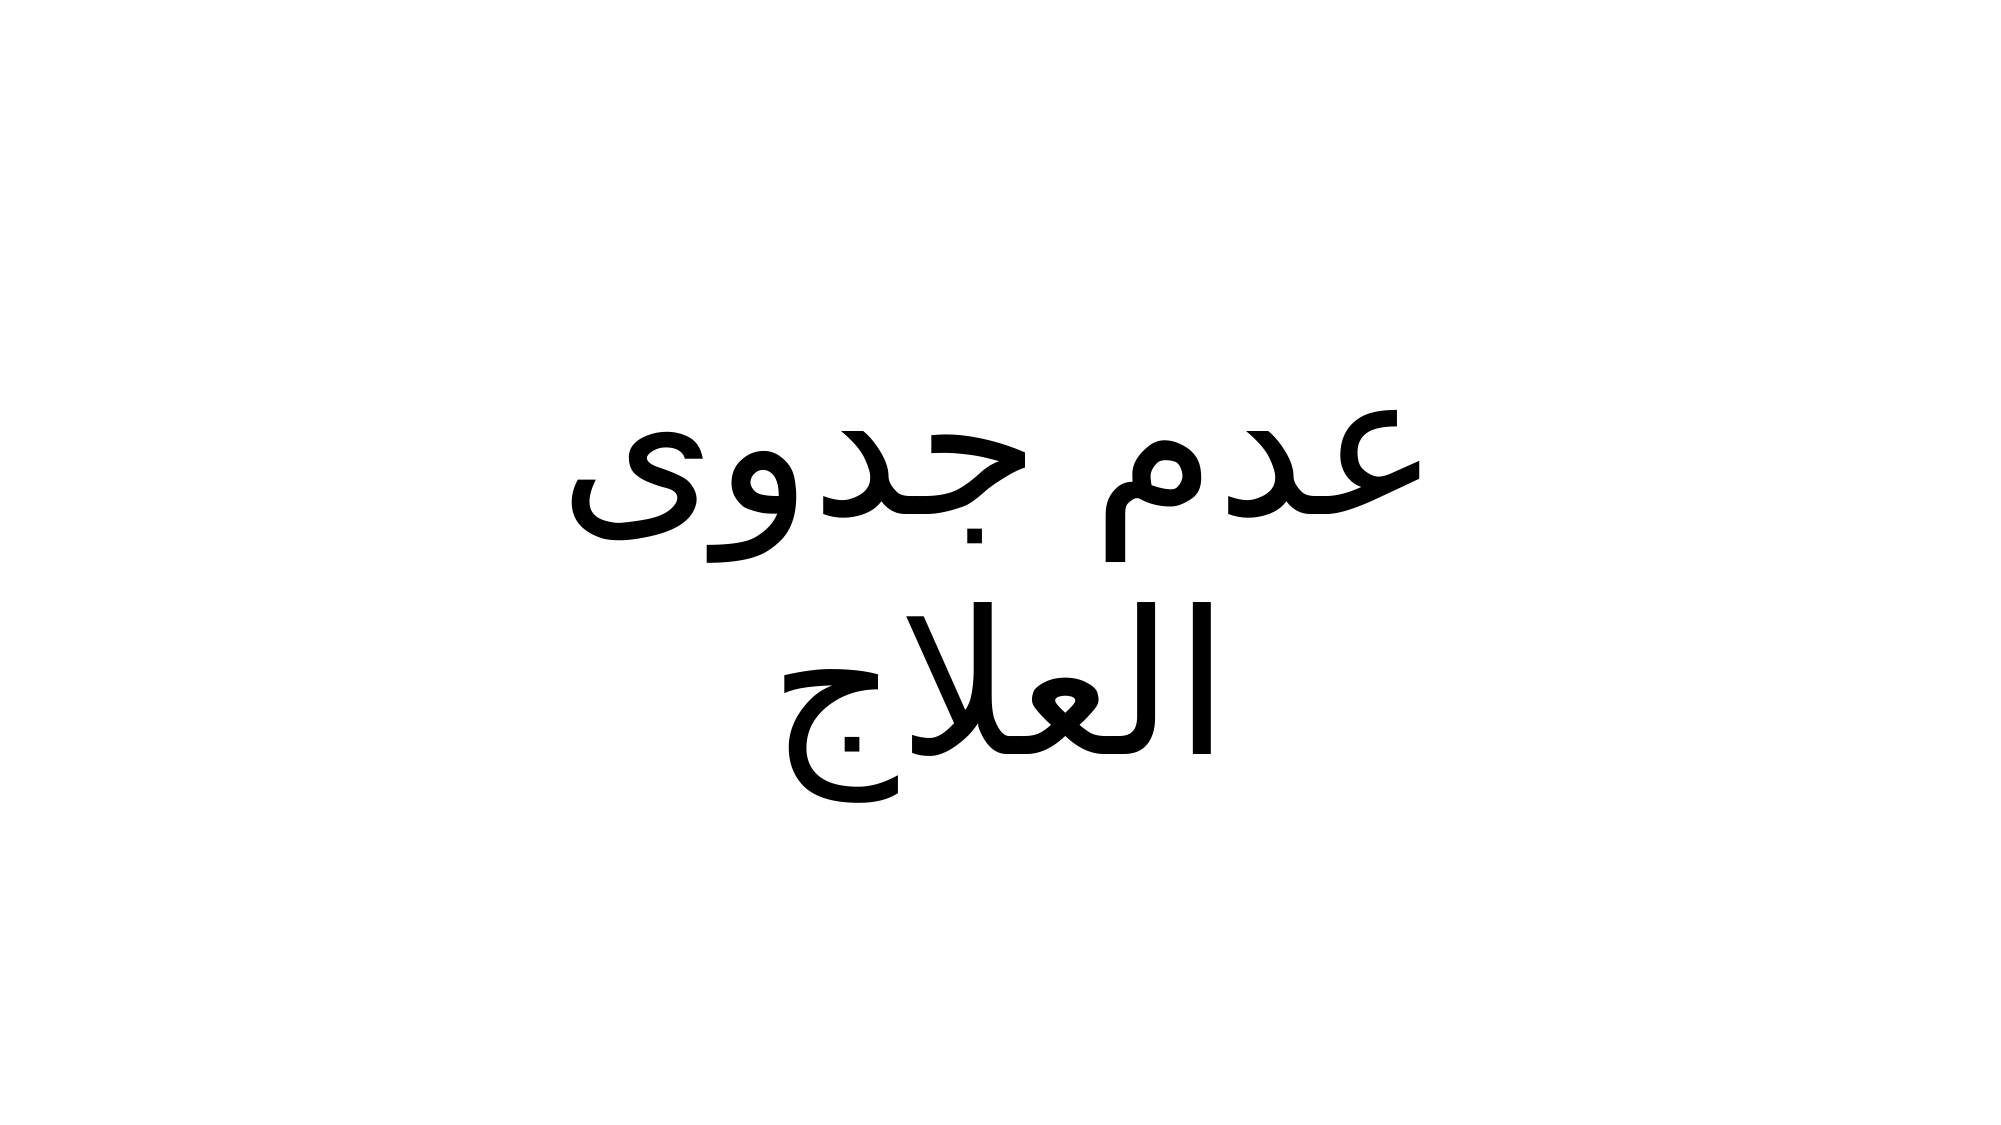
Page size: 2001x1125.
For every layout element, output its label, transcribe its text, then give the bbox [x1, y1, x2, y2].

title عدم جدوى العلاج [362, 433, 1638, 675]
